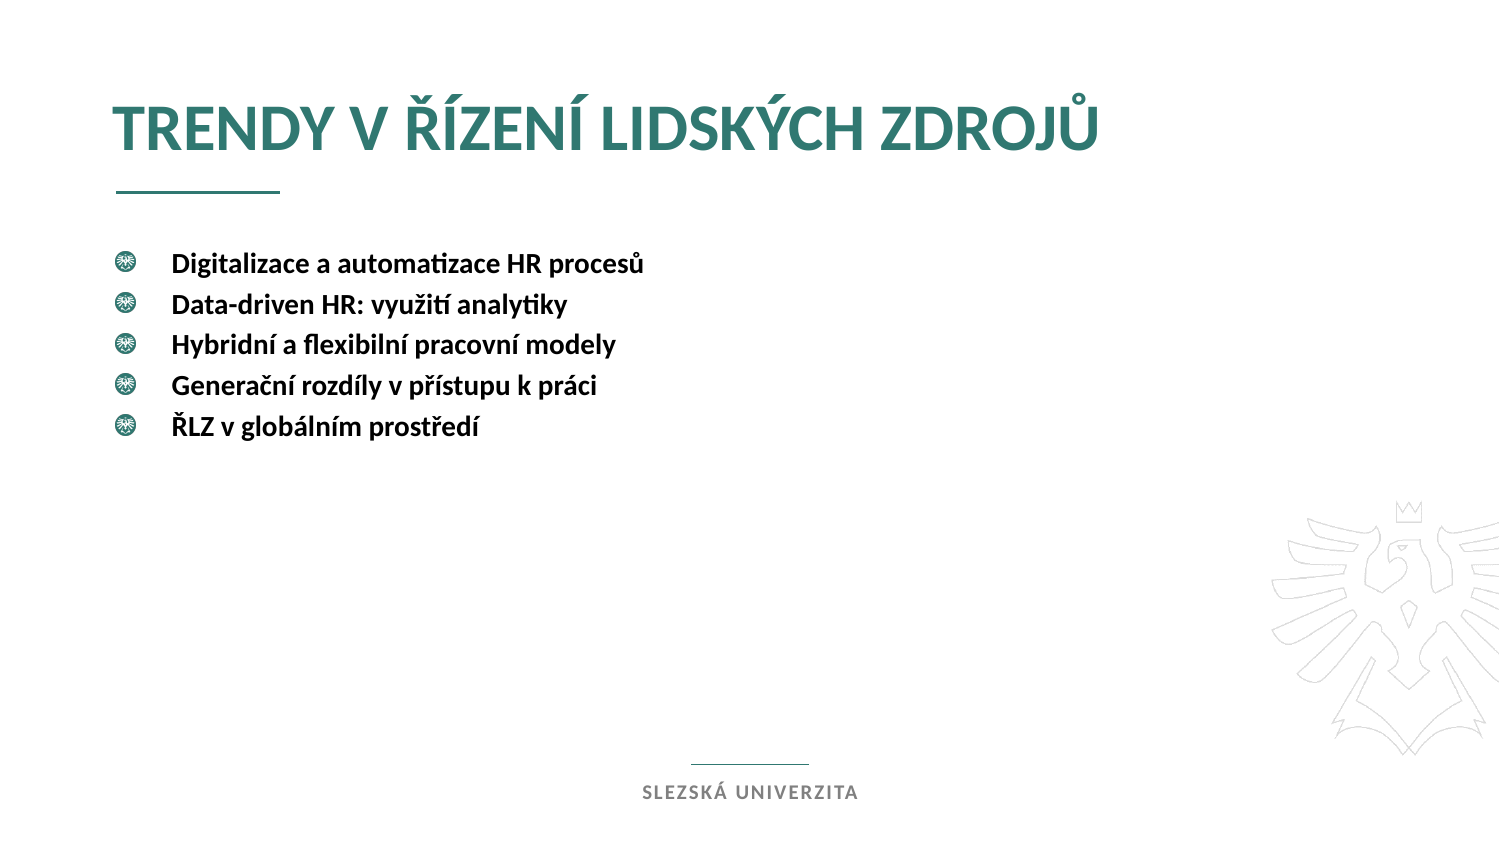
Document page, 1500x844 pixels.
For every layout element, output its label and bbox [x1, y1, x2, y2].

text_box [623, 764, 877, 812]
picture [0, 0, 1500, 792]
